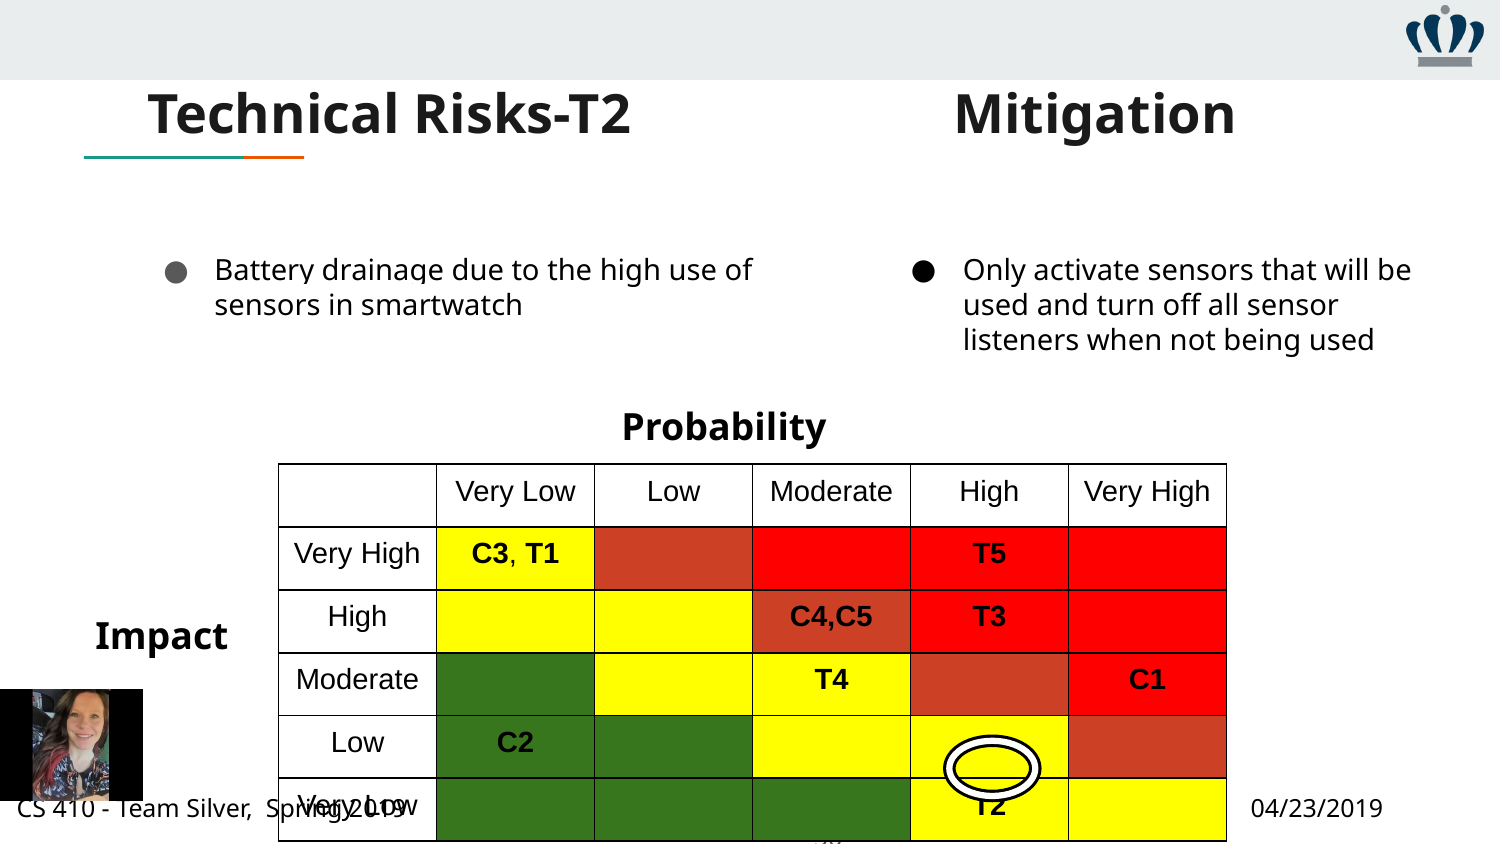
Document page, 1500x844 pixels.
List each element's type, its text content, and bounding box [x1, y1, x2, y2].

table_cell T5 [911, 528, 1068, 589]
table_cell C2 [437, 716, 594, 777]
table_cell [595, 654, 752, 715]
table_cell C1 [1069, 654, 1226, 715]
table_cell T3 [911, 591, 1068, 652]
table_cell [753, 716, 910, 777]
table_header [279, 465, 436, 526]
table_cell T4 [753, 654, 910, 715]
table_cell C4,C5 [753, 591, 910, 652]
table_cell [437, 654, 594, 715]
table_header Low [595, 465, 752, 526]
picture [1405, 4, 1484, 68]
table_header Very High [1069, 465, 1226, 526]
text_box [949, 740, 1036, 797]
text_box Only activate sensors that will be used and turn off all sensor listeners when not being used [873, 236, 1463, 389]
table_cell T2 [911, 779, 1068, 840]
table_cell [1069, 528, 1226, 589]
table_header Moderate [753, 465, 910, 526]
table_cell C3, T1 [437, 528, 594, 589]
title Technical Risks-T2 [132, 64, 723, 152]
table_cell [1069, 591, 1226, 652]
table_cell Moderate [279, 654, 436, 715]
table_cell [595, 779, 752, 840]
table_header Very Low [437, 465, 594, 526]
table_cell [595, 528, 752, 589]
title Mitigation [938, 64, 1500, 152]
table_cell [437, 591, 594, 652]
table_cell [753, 779, 910, 840]
table_cell Very High [279, 528, 436, 589]
table_cell [1069, 716, 1226, 777]
table_cell [911, 716, 1068, 777]
table_cell Very Low [279, 779, 436, 840]
text_box Probability [549, 388, 899, 456]
table_cell [595, 716, 752, 777]
table_cell [911, 654, 1068, 715]
list Battery drainage due to the high use of sensors in smartwatch [124, 236, 773, 389]
table_cell [753, 528, 910, 589]
table_cell [437, 779, 594, 840]
picture [0, 689, 143, 802]
text_box Impact [0, 596, 337, 664]
table_cell Low [279, 716, 436, 777]
table_cell High [279, 591, 436, 652]
table_header High [911, 465, 1068, 526]
table_cell [1069, 779, 1226, 840]
table_cell [595, 591, 752, 652]
